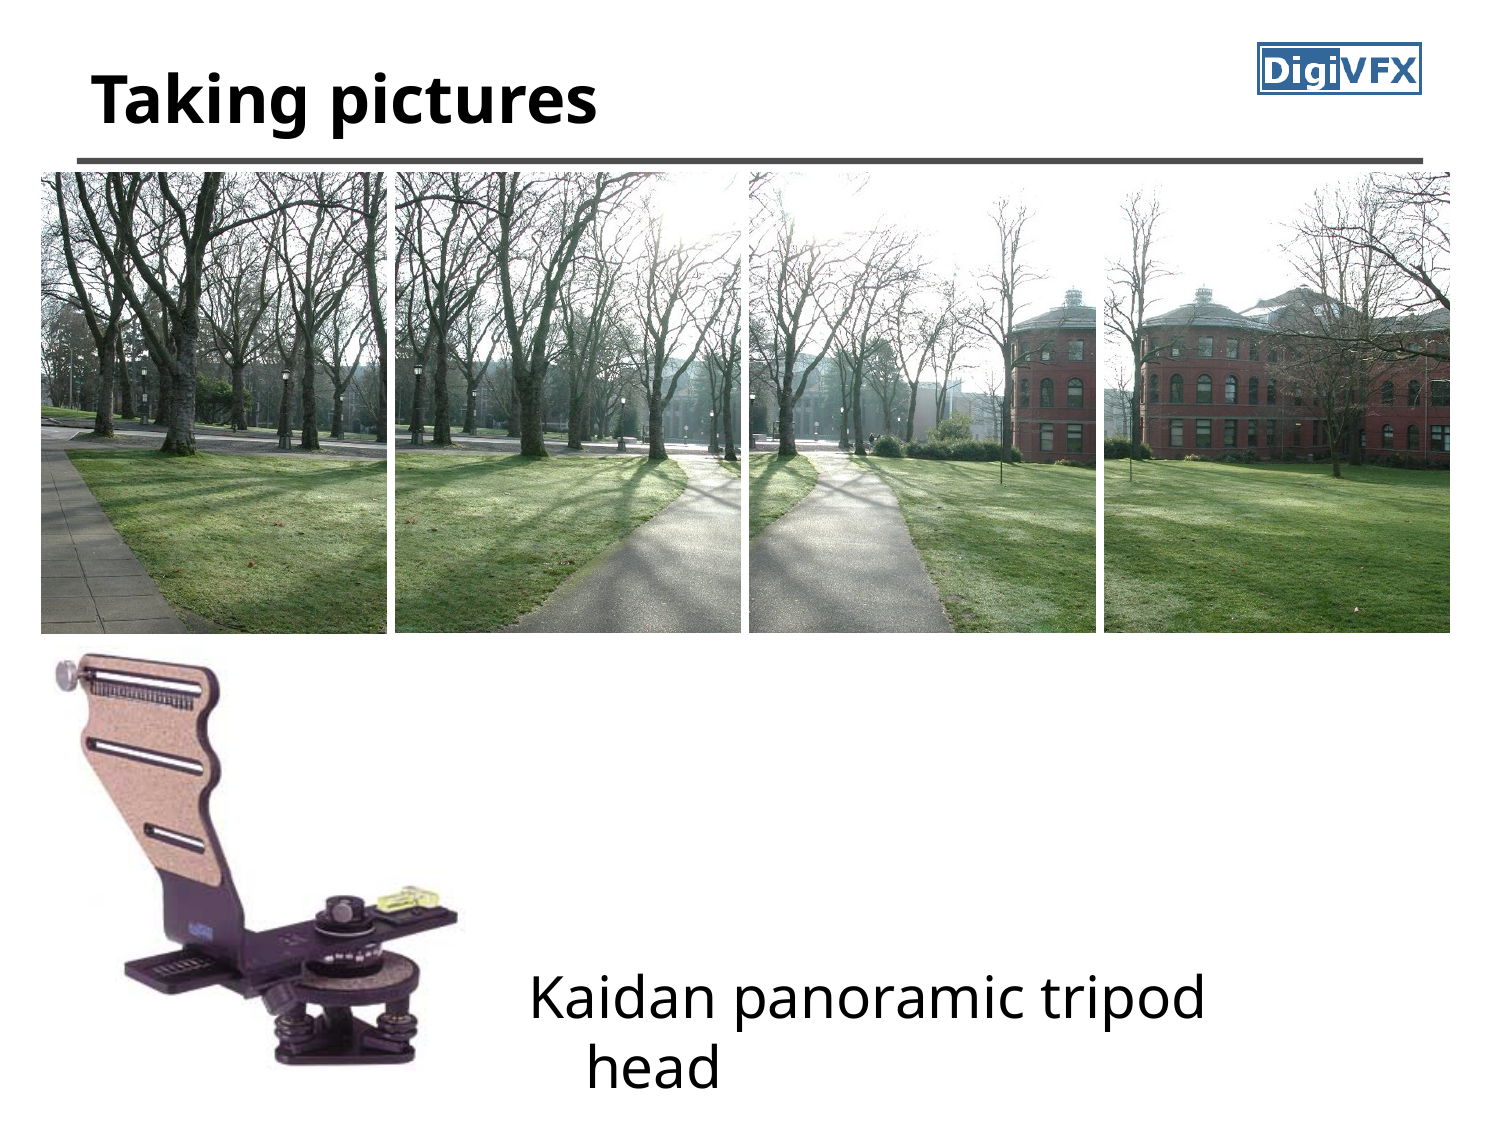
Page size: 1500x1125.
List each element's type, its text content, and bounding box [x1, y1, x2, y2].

picture [395, 172, 742, 634]
picture [52, 645, 483, 1085]
picture [1103, 172, 1450, 634]
picture [40, 172, 387, 634]
picture [749, 172, 1096, 634]
list Kaidan panoramic tripod head [513, 952, 1343, 1071]
title Taking pictures [75, 45, 1425, 149]
